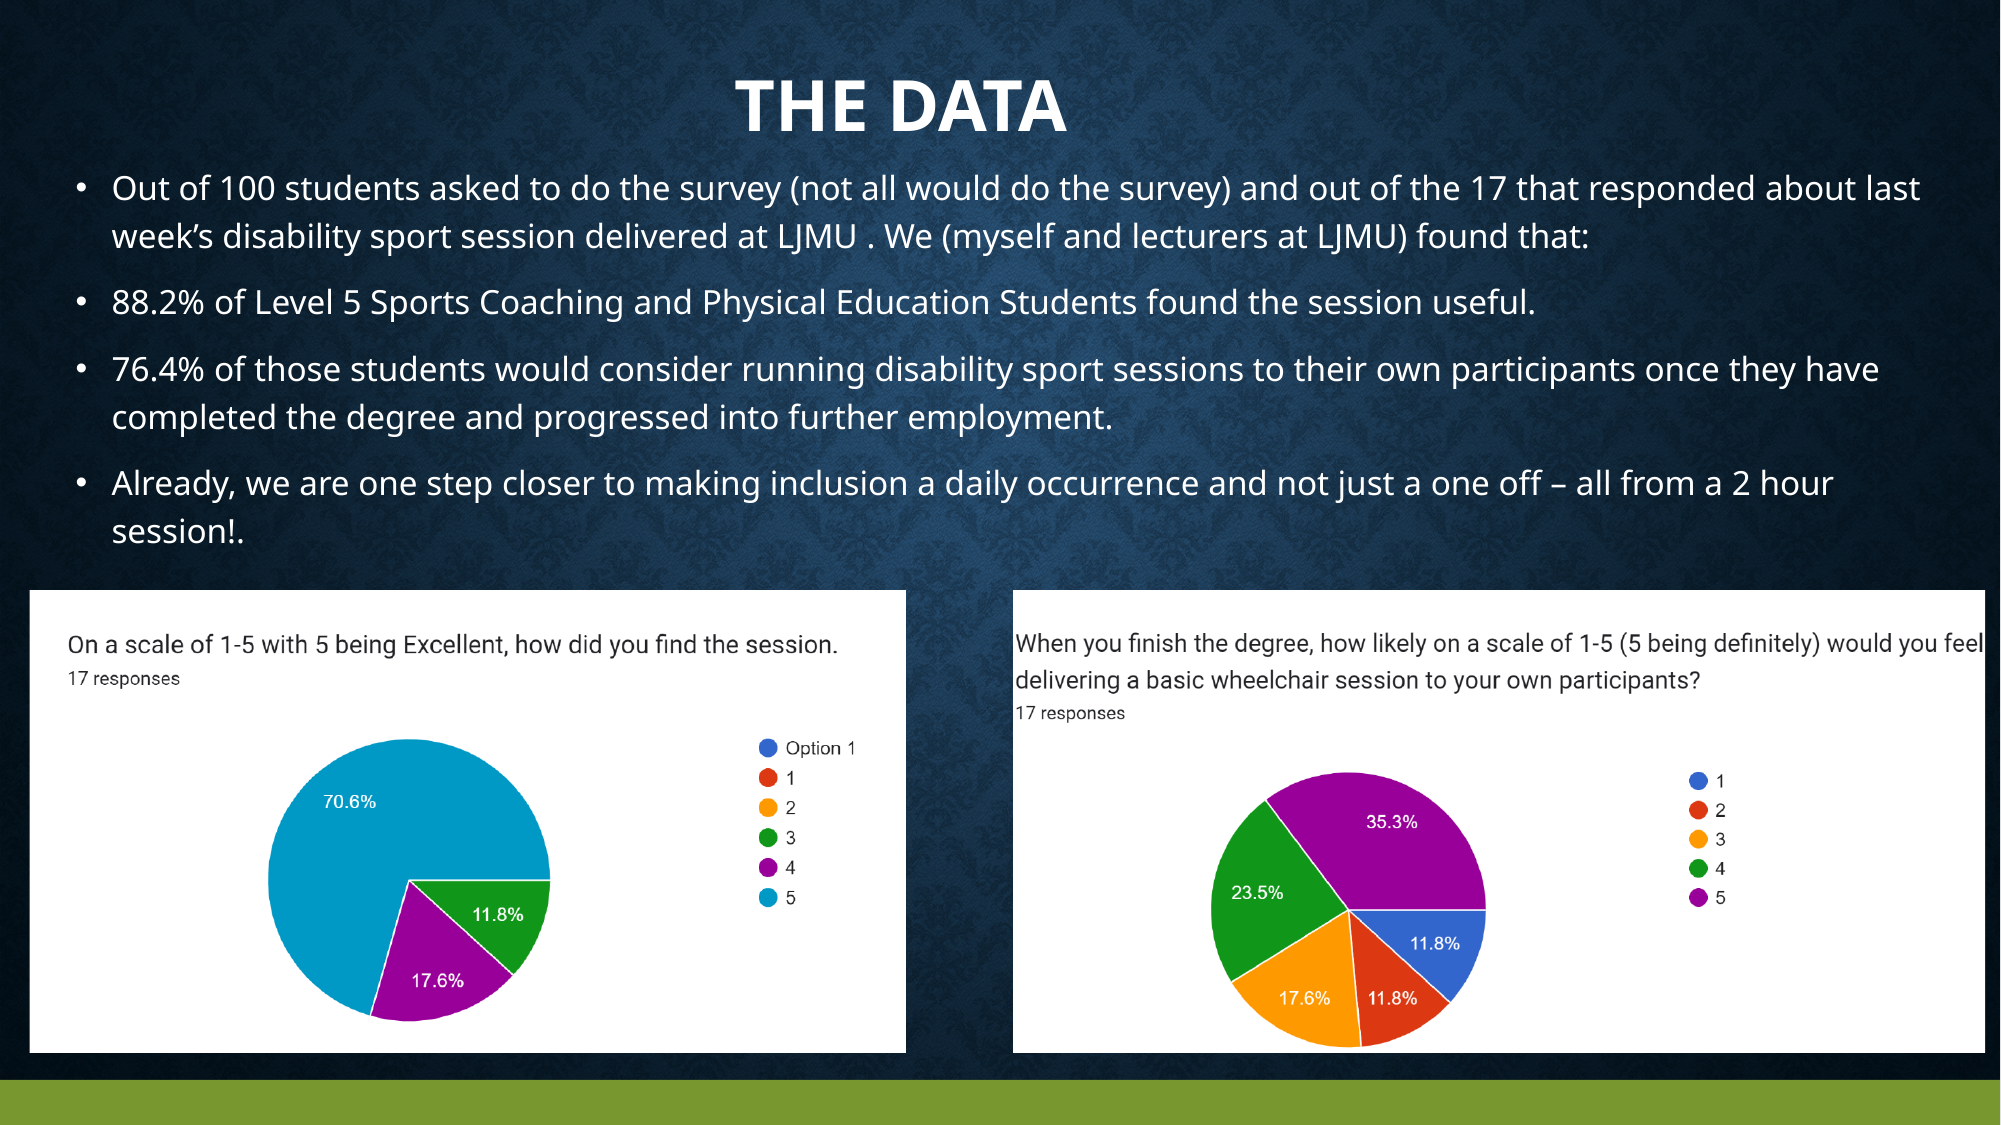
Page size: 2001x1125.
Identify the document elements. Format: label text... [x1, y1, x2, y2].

picture [1012, 589, 1986, 1054]
picture [29, 589, 907, 1054]
title The Data [60, 0, 1760, 151]
list Out of 100 students asked to do the survey (not all would do the survey) and out of the 17 that responded about last week’s disability sport session delivered at LJMU . We (myself and lecturers at LJMU) found that: 88.2% of Level 5 Sports Coaching and Physical Education Students found the session useful. 76.4% of those students would consider running disability sport sessions to their own participants once they have completed the degree and progressed into further employment. Already, we are one step closer to making inclusion a daily occurrence and not just a one off – all from a 2 hour session!. [60, 151, 1940, 563]
